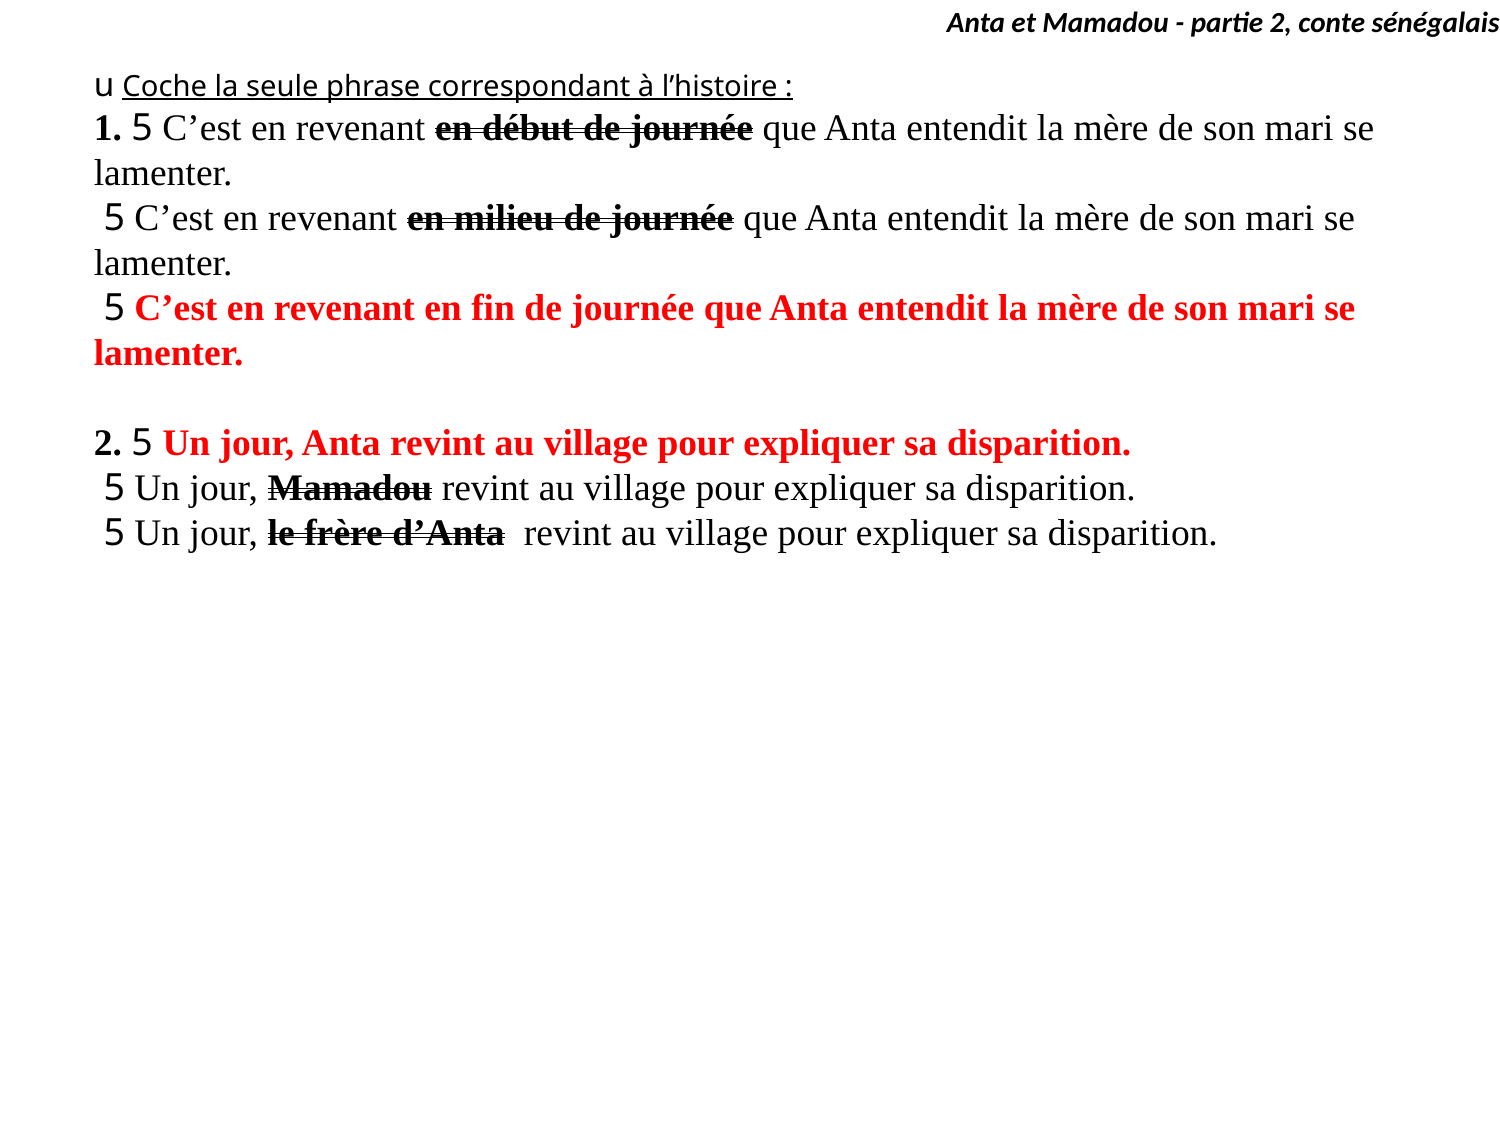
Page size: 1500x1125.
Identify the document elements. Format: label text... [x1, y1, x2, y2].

text_box Anta et Mamadou - partie 2, conte sénégalais u Coche la seule phrase correspondant à l’histoire : 1. 5 C’est en revenant en début de journée que Anta entendit la mère de son mari se lamenter. 5 C’est en revenant en milieu de journée que Anta entendit la mère de son mari se lamenter. 5 C’est en revenant en fin de journée que Anta entendit la mère de son mari se lamenter. 2. 5 Un jour, Anta revint au village pour expliquer sa disparition. 5 Un jour, Mamadou revint au village pour expliquer sa disparition. 5 Un jour, le frère d’Anta revint au village pour expliquer sa disparition. [93, 2, 1500, 578]
